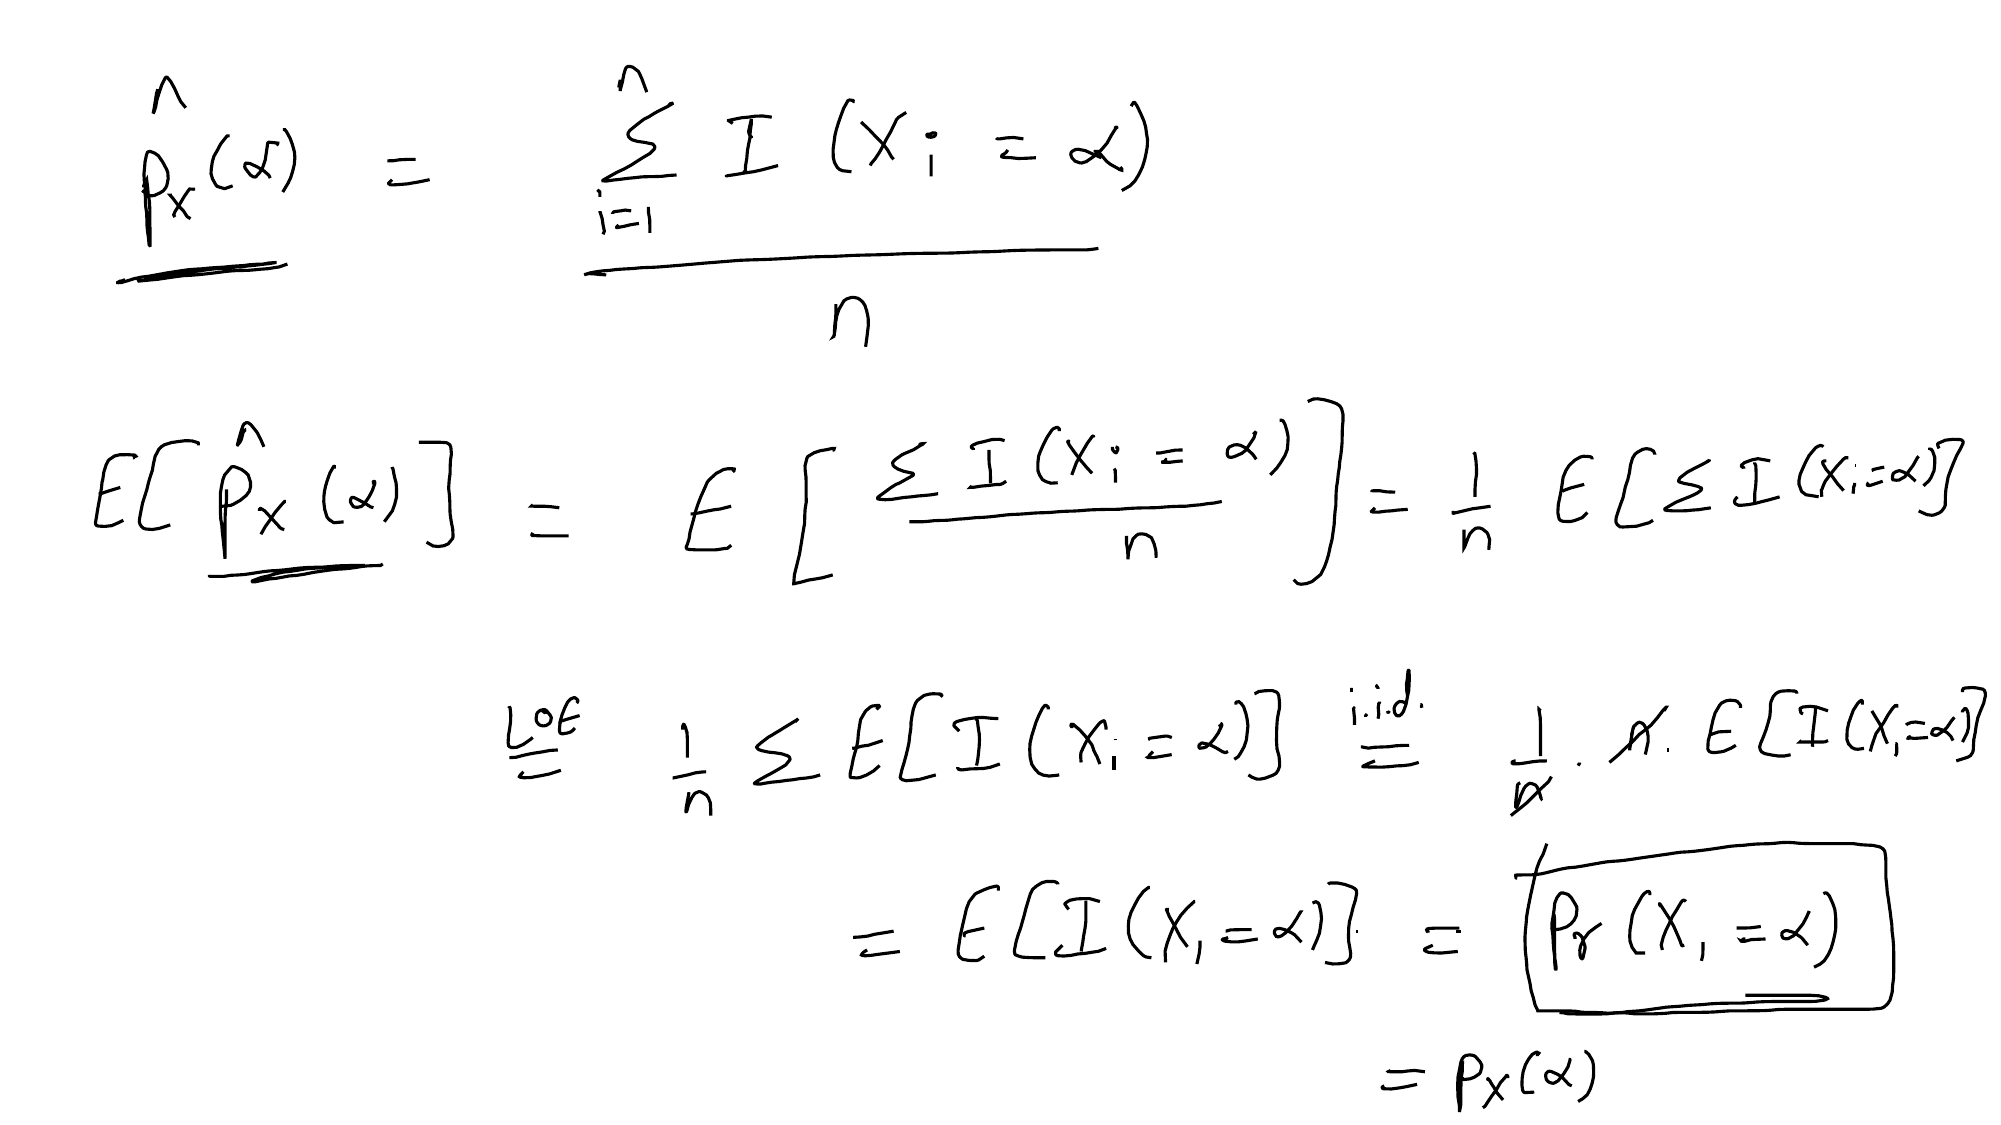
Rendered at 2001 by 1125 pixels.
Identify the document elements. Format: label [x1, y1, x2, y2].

text_box [1512, 709, 1580, 808]
text_box [508, 697, 580, 778]
text_box [754, 690, 1280, 785]
text_box [584, 190, 1099, 347]
text_box [602, 102, 677, 182]
text_box [1382, 1051, 1594, 1112]
text_box [997, 102, 1148, 191]
text_box [211, 129, 295, 193]
text_box [388, 159, 430, 185]
text_box [833, 100, 936, 177]
text_box [208, 563, 384, 583]
text_box [909, 398, 1408, 585]
text_box [323, 442, 453, 547]
text_box [117, 261, 288, 284]
text_box [1609, 687, 1986, 763]
text_box [853, 931, 900, 956]
text_box [95, 422, 286, 559]
text_box [1559, 994, 1829, 1015]
text_box [142, 77, 194, 246]
text_box [1453, 453, 1491, 551]
text_box [1515, 841, 1895, 1015]
text_box [1557, 439, 1964, 528]
text_box [672, 724, 711, 816]
text_box [726, 115, 779, 176]
text_box [793, 447, 835, 585]
text_box [531, 504, 569, 536]
text_box [1424, 928, 1461, 954]
text_box [958, 881, 1357, 965]
text_box [618, 65, 648, 93]
text_box [686, 468, 735, 550]
text_box [1351, 670, 1422, 768]
text_box [877, 427, 909, 500]
text_box [1551, 891, 1836, 970]
